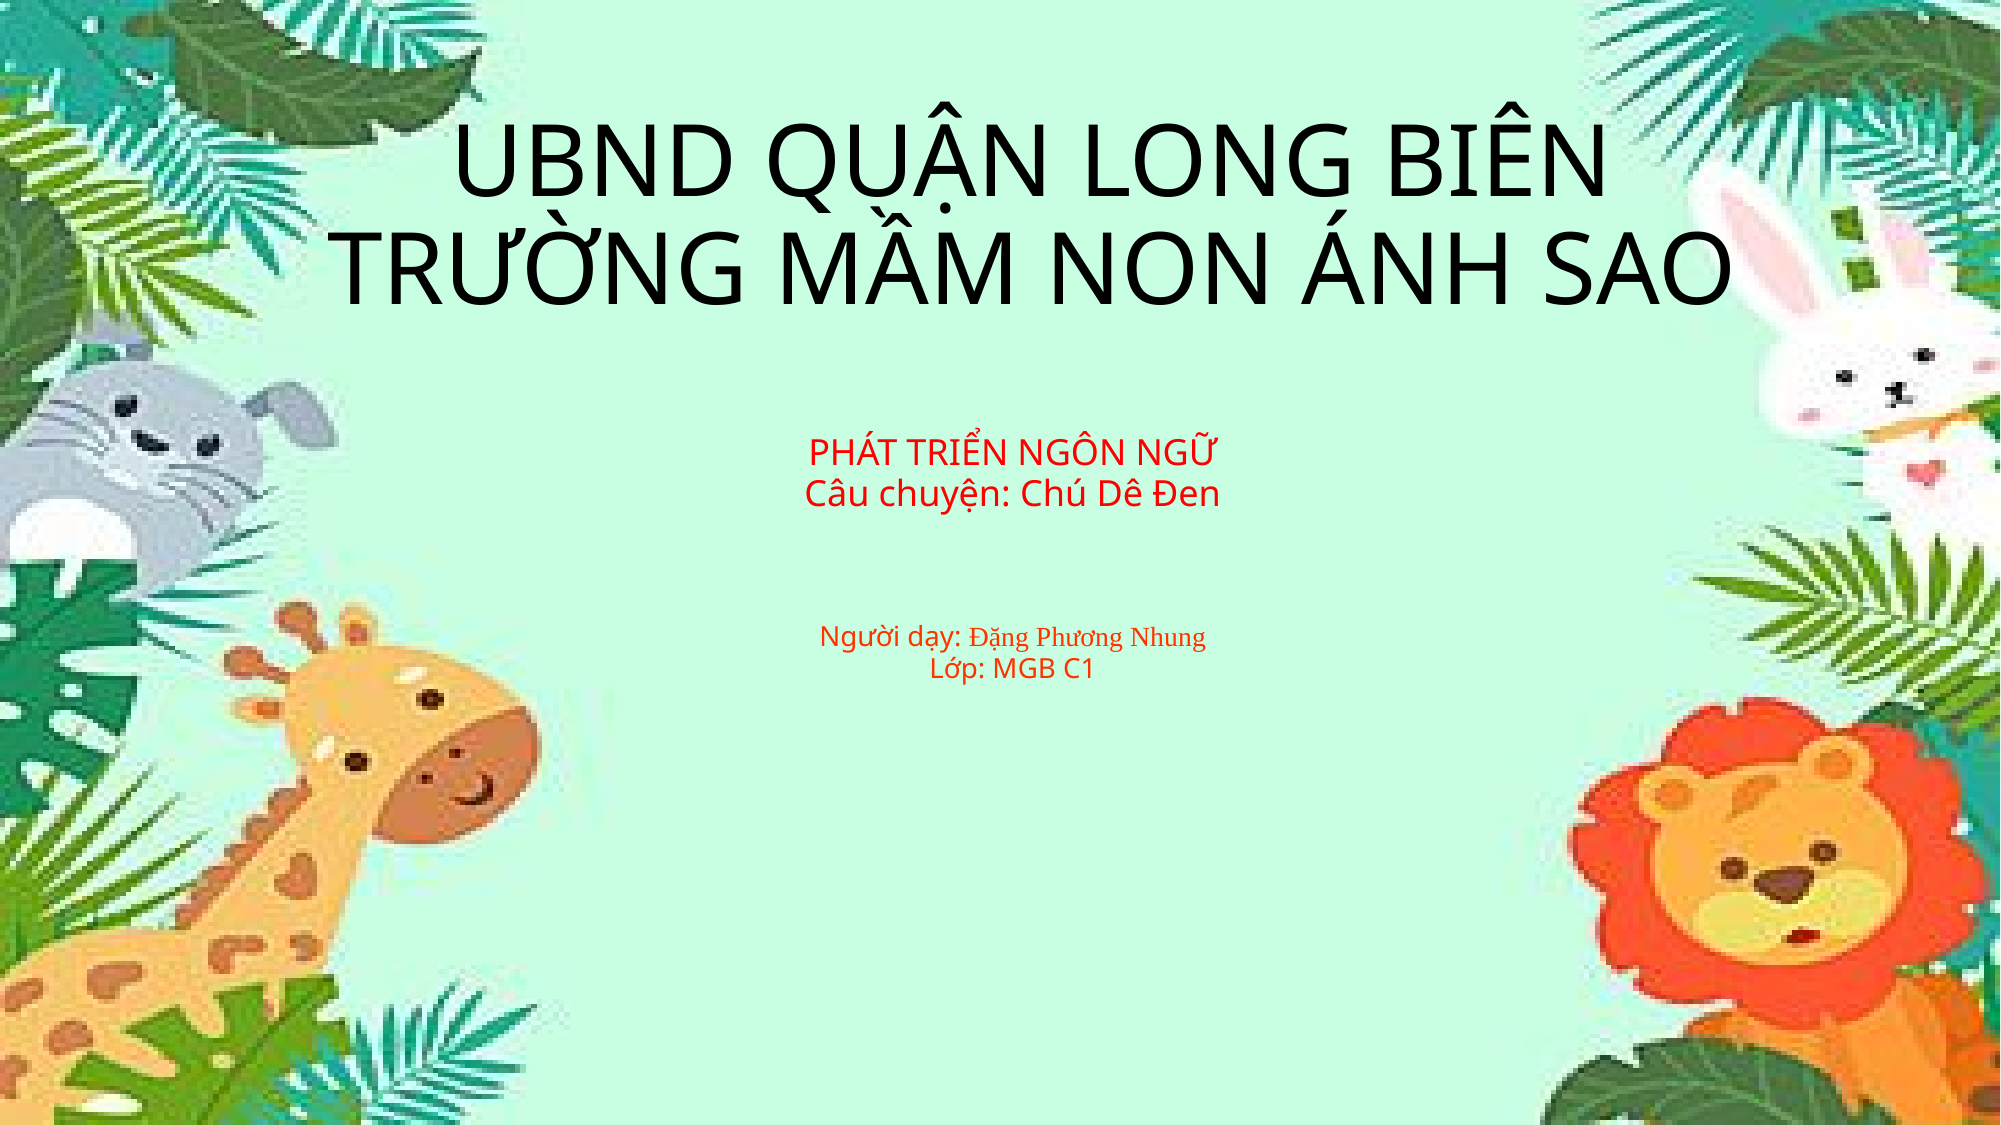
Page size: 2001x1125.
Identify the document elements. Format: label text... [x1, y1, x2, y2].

subtitle PHÁT TRIỂN NGÔN NGỮ Câu chuyện: Chú Dê Đen Người dạy: Đặng Phương Nhung Lớp: MGB C1 [261, 426, 1765, 713]
title UBND QUẬN LONG BIÊN TRƯỜNG MẦM NON ÁNH SAO [282, 0, 1783, 334]
picture [0, 0, 2001, 1125]
